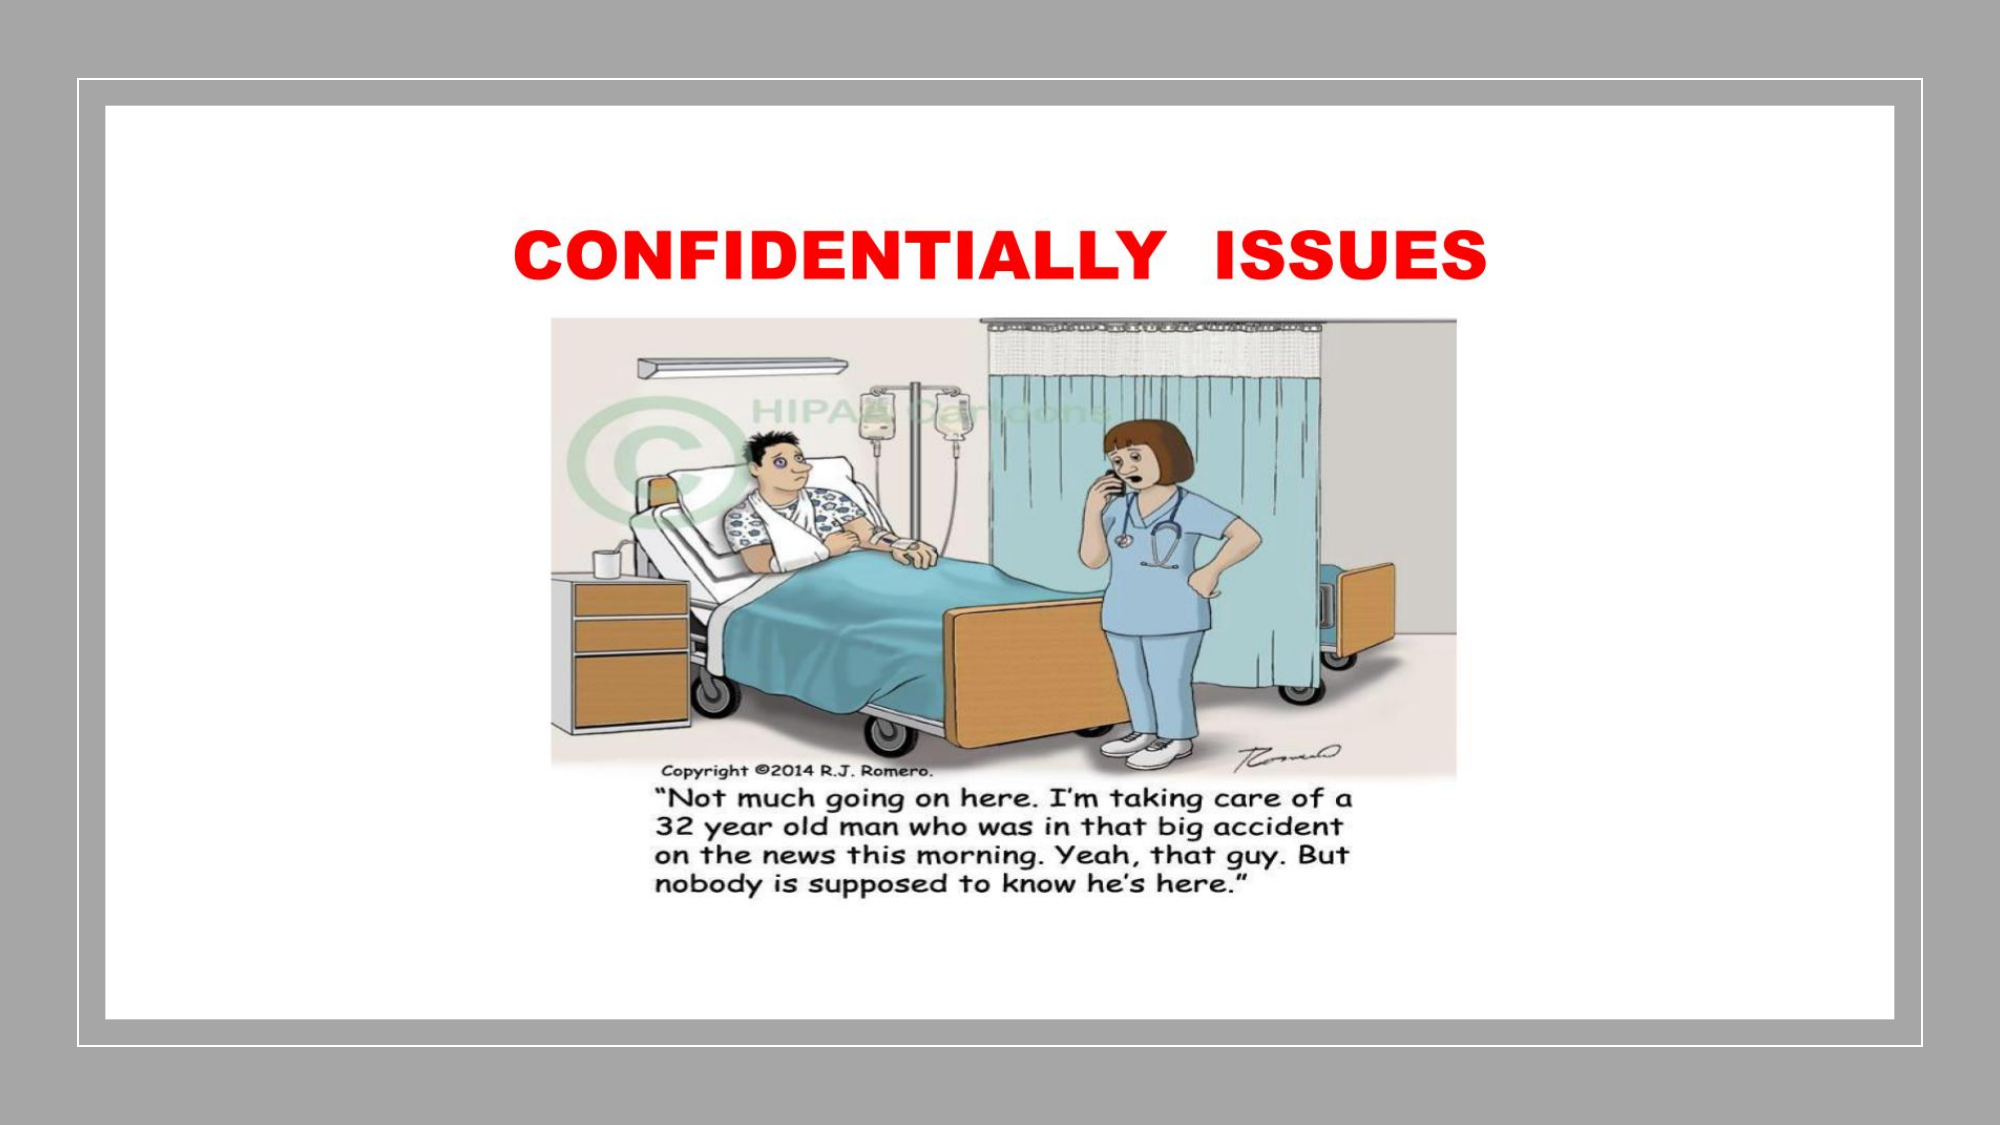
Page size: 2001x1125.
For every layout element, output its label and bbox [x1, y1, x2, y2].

text_box [77, 78, 1923, 1047]
text_box [0, 0, 2000, 1125]
text_box [104, 104, 1895, 1020]
picture [496, 184, 1504, 940]
